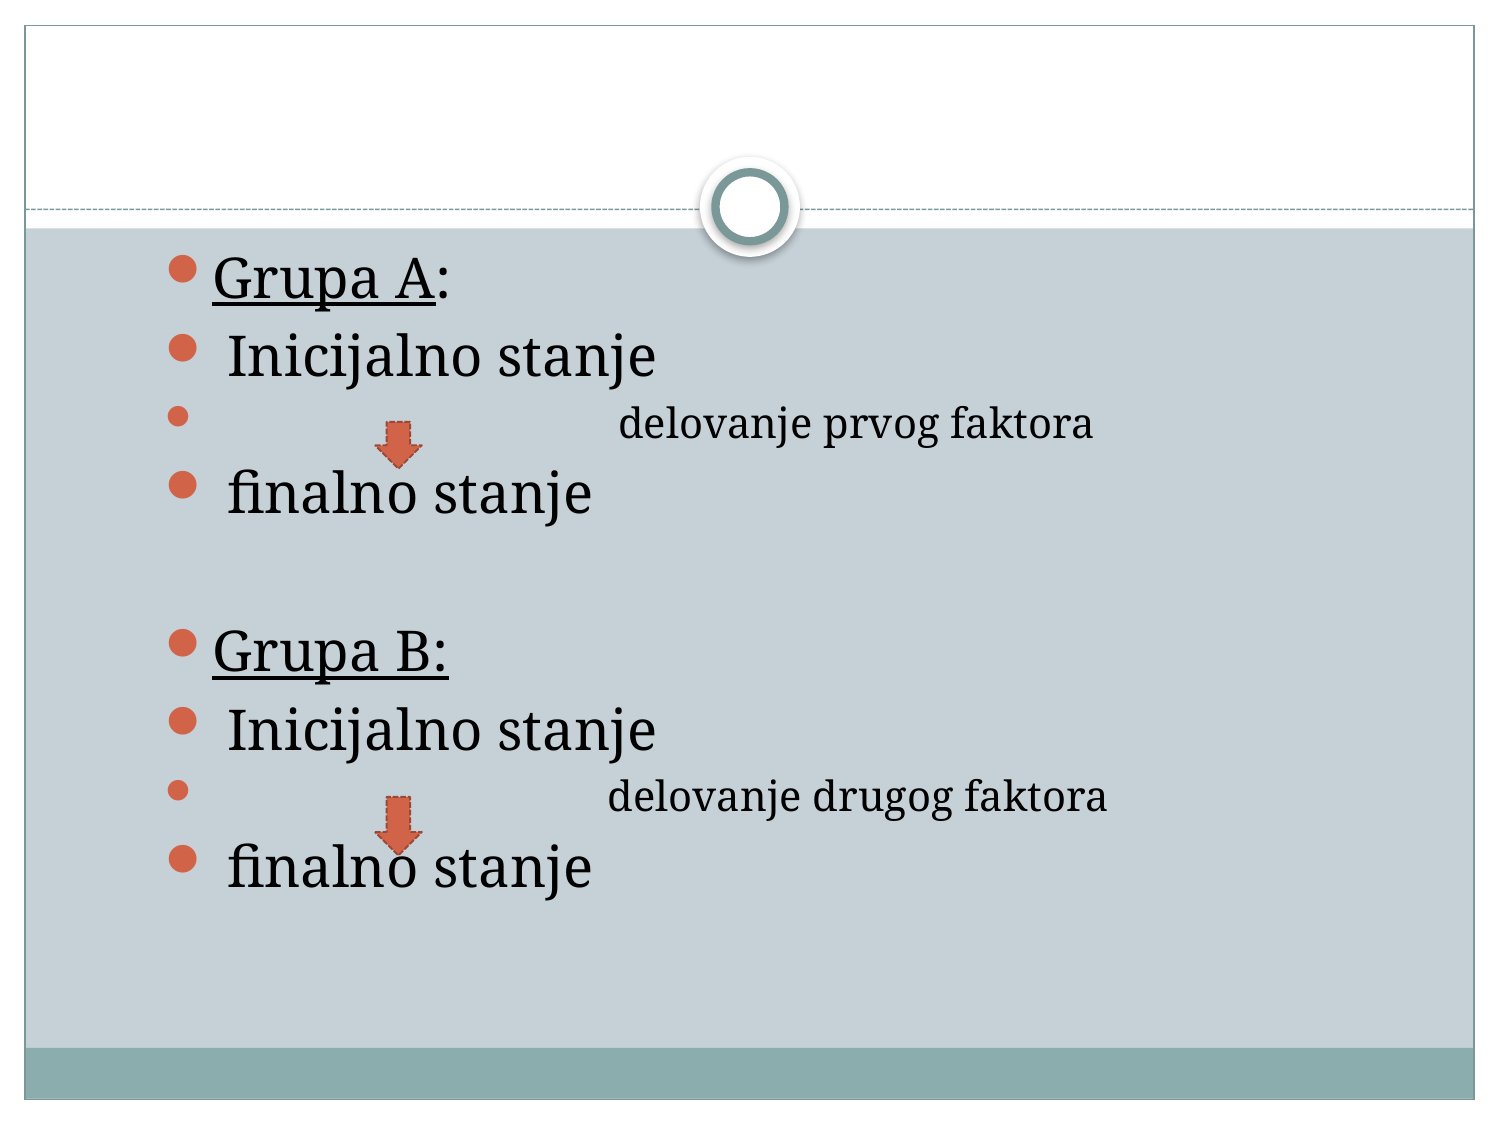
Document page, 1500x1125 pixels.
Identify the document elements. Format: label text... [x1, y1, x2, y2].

text_box [374, 795, 423, 856]
list Grupa A: Inicijalno stanje delovanje prvog faktora finalno stanje Grupa B: Inicijalno stanje delovanje drugog faktora finalno stanje [150, 234, 1425, 1043]
text_box [374, 420, 423, 470]
